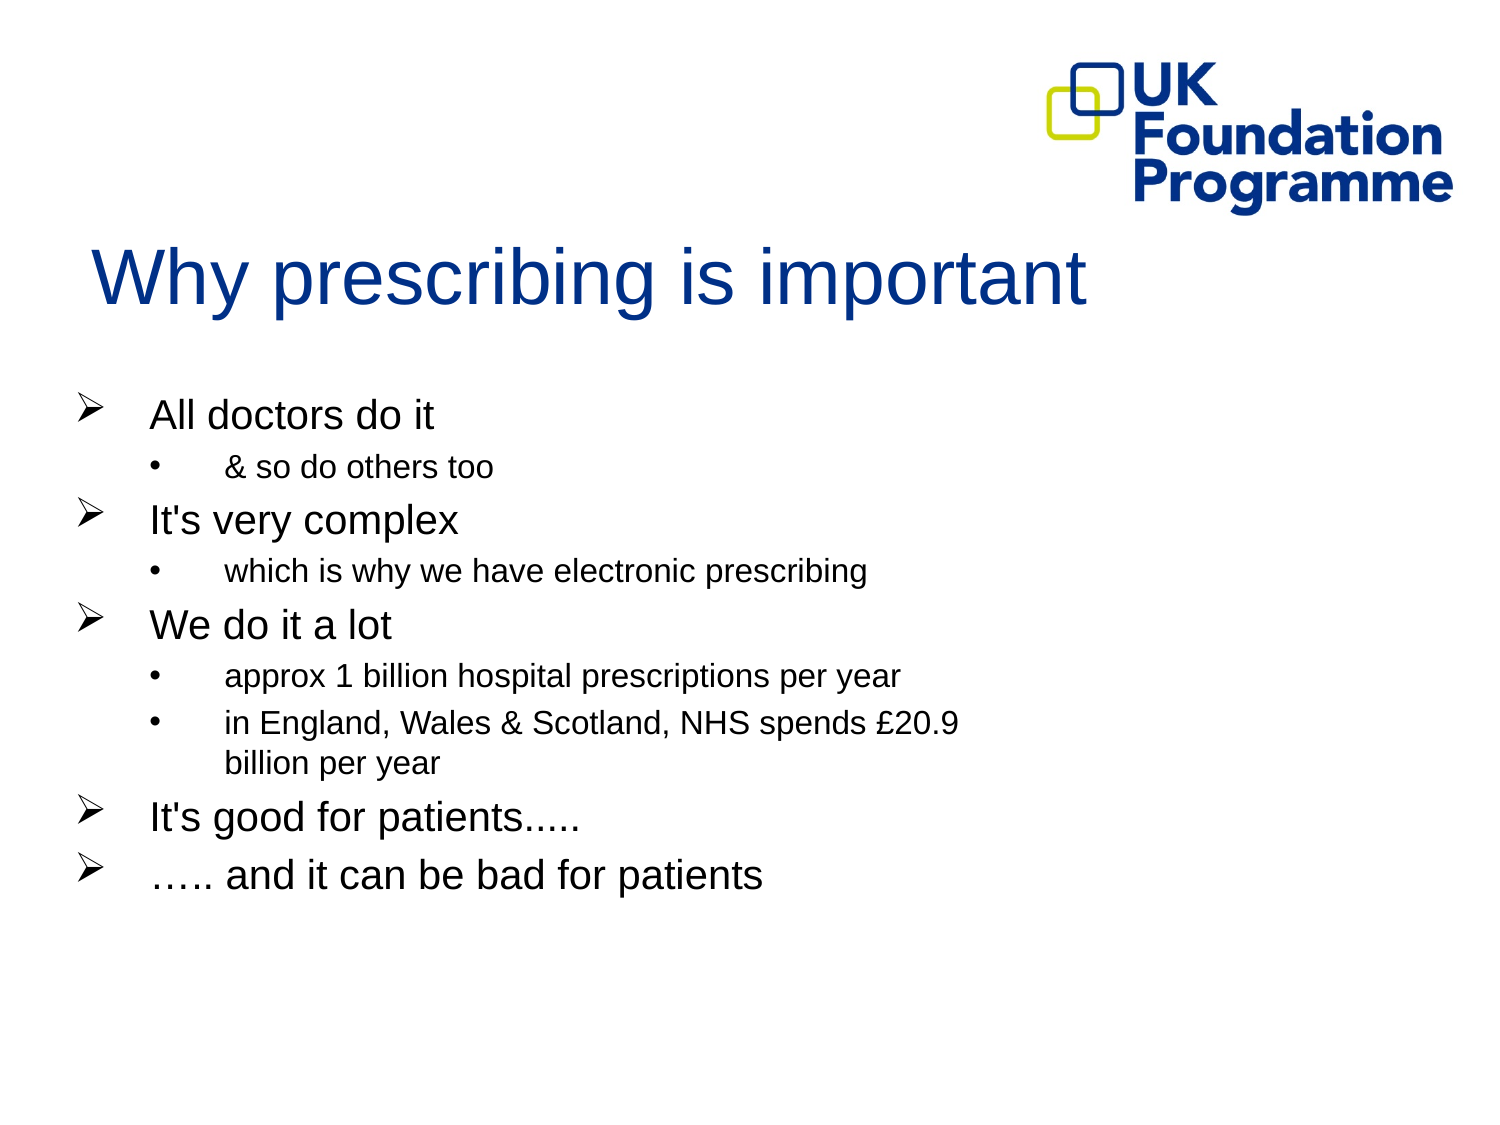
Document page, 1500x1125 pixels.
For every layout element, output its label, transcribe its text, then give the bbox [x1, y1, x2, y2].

text_box All doctors do it & so do others too It's very complex which is why we have electronic prescribing We do it a lot approx 1 billion hospital prescriptions per year in England, Wales & Scotland, NHS spends £20.9 billion per year It's good for patients..... ….. and it can be bad for patients [59, 380, 1031, 988]
picture [1004, 18, 1495, 244]
text_box Why prescribing is important [76, 207, 1105, 338]
